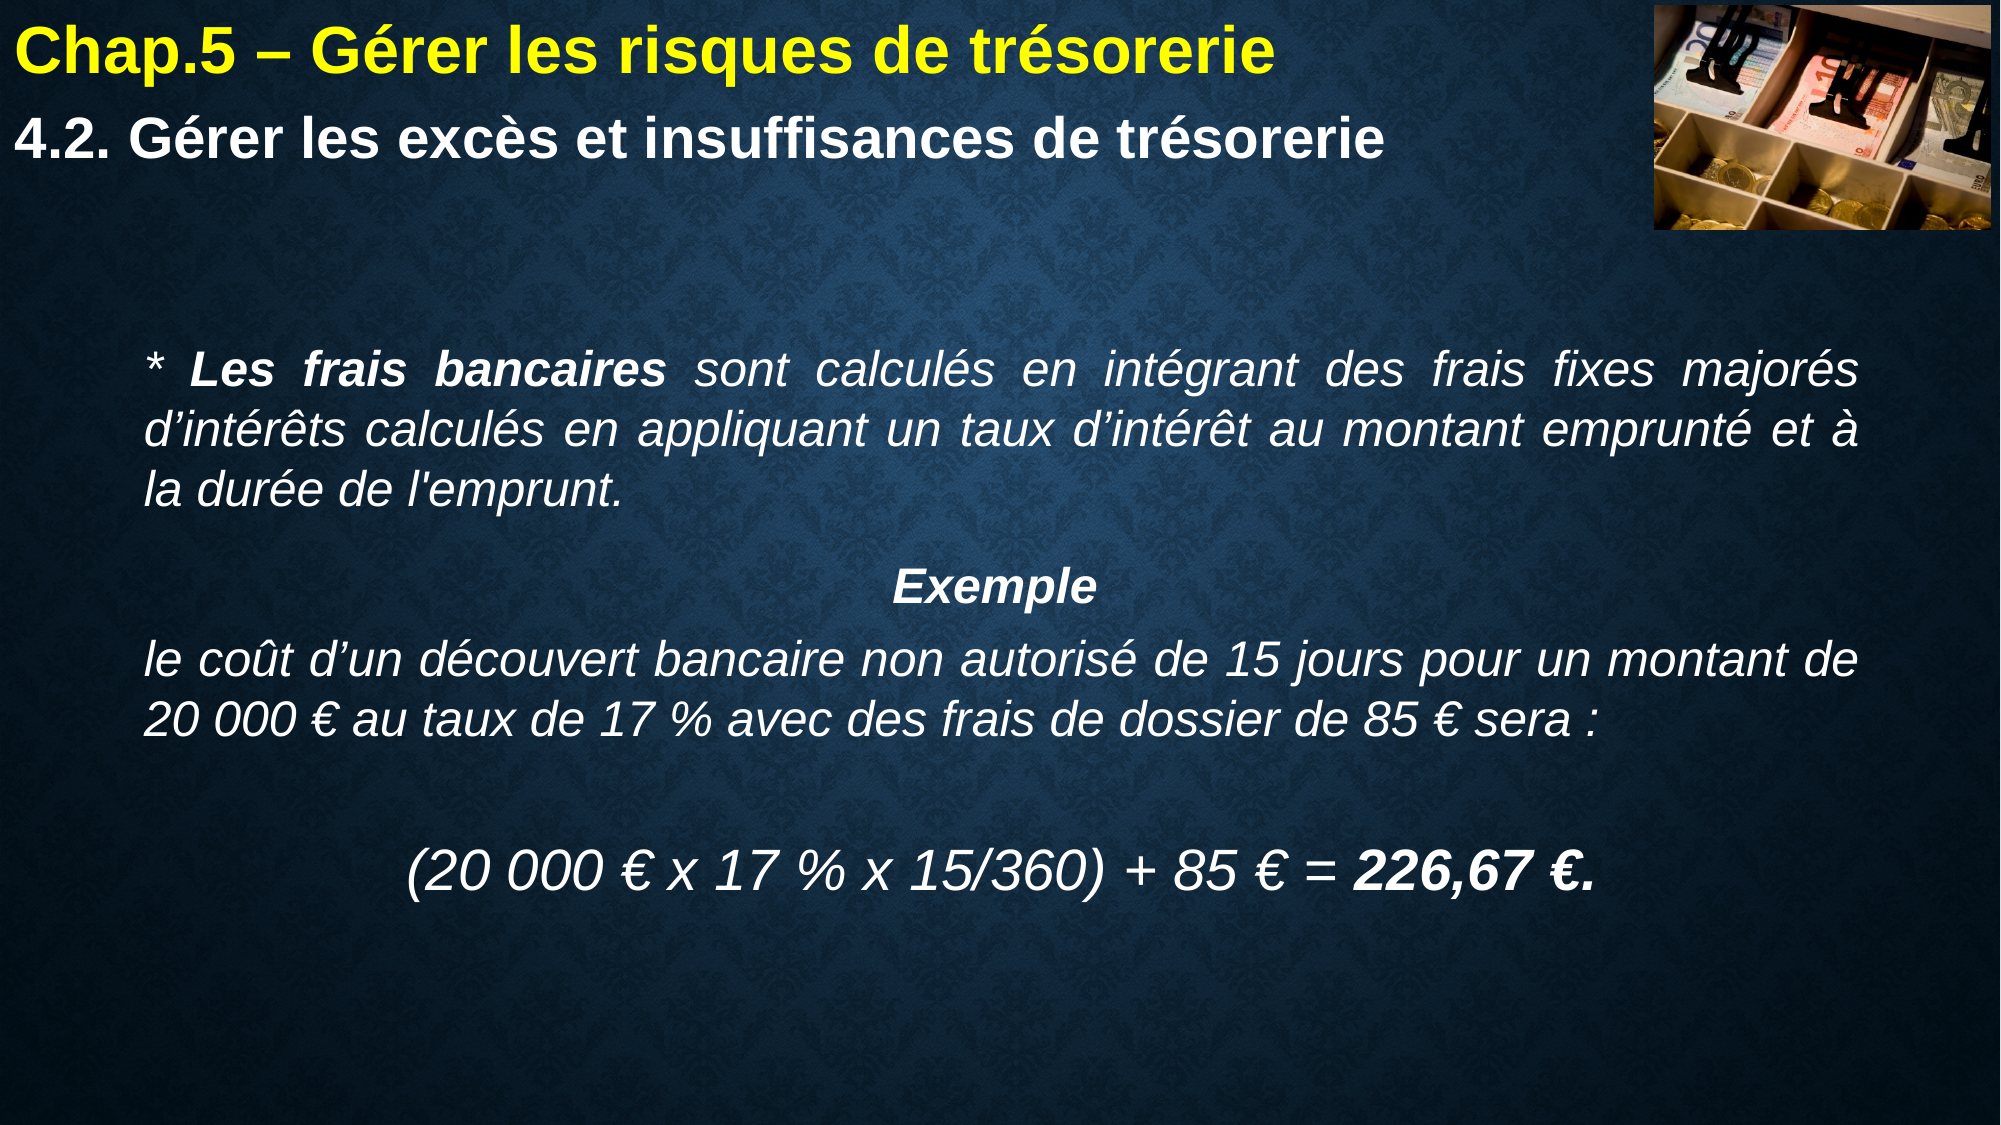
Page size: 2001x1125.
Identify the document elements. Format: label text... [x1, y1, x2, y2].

picture [1653, 4, 1991, 230]
text_box * Les frais bancaires sont calculés en intégrant des frais fixes majorés d’intérêts calculés en appliquant un taux d’intérêt au montant emprunté et à la durée de l'emprunt. Exemple le coût d’un découvert bancaire non autorisé de 15 jours pour un montant de 20 000 € au taux de 17 % avec des frais de dossier de 85 € sera : (20 000 € x 17 % x 15/360) + 85 € = 226,67 €. [129, 329, 1875, 909]
text_box Chap.5 – Gérer les risques de trésorerie 4.2. Gérer les excès et insuffisances de trésorerie [0, 0, 1601, 178]
